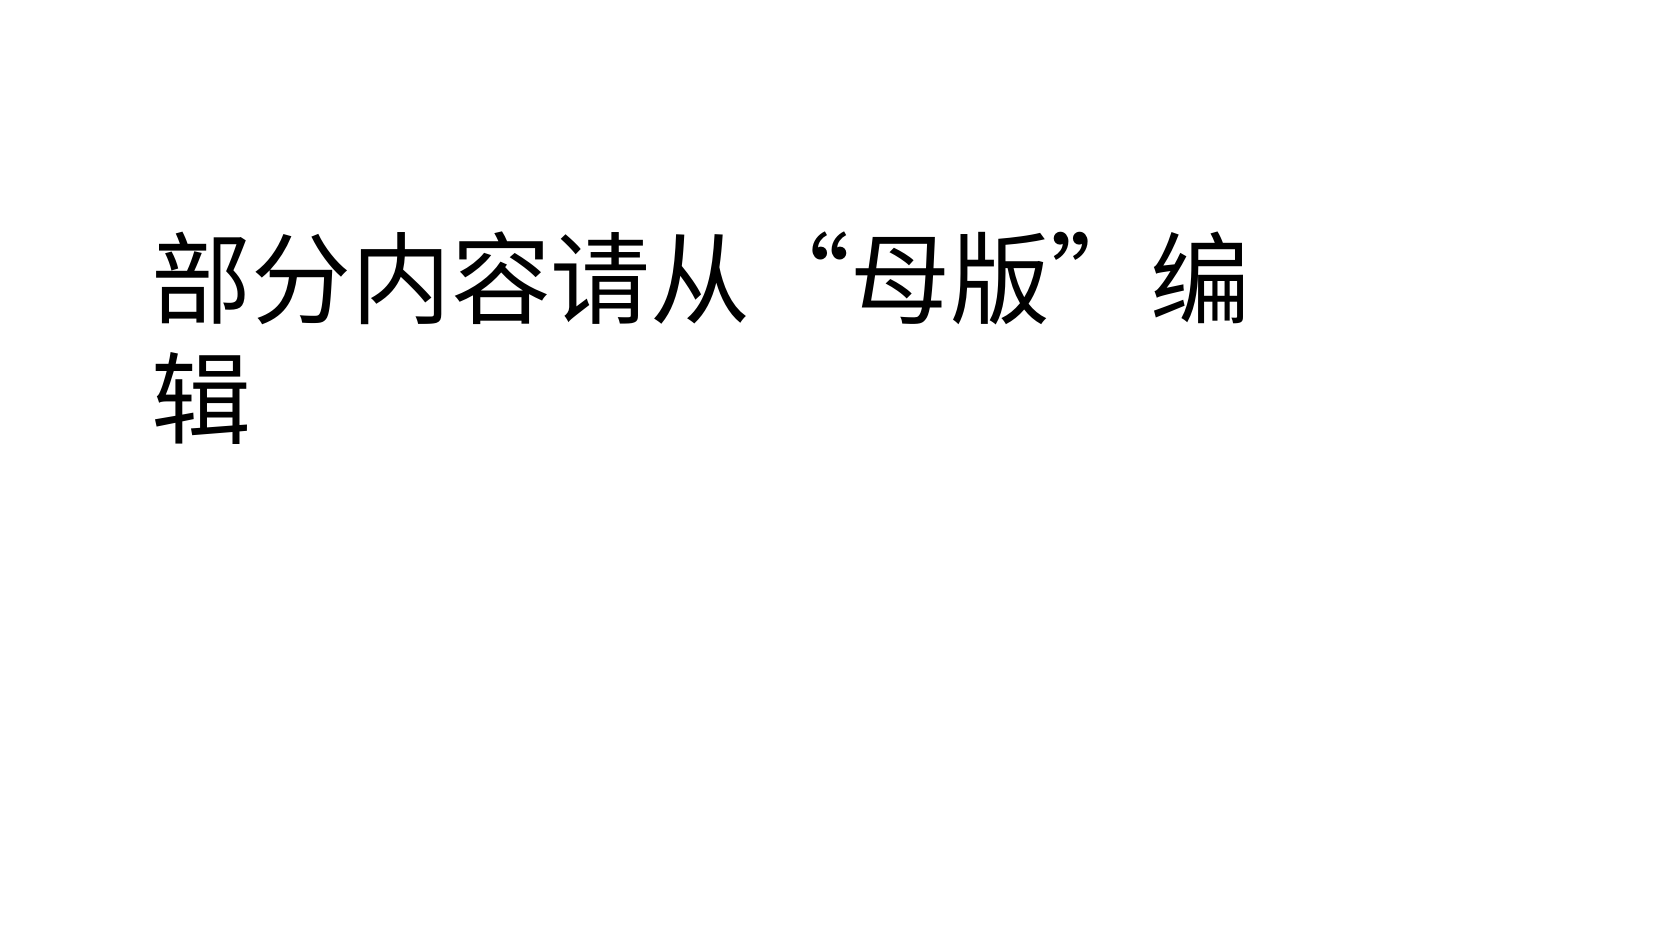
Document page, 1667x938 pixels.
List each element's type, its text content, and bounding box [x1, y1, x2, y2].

text_box 部分内容请从“母版”编辑 [136, 208, 1306, 464]
